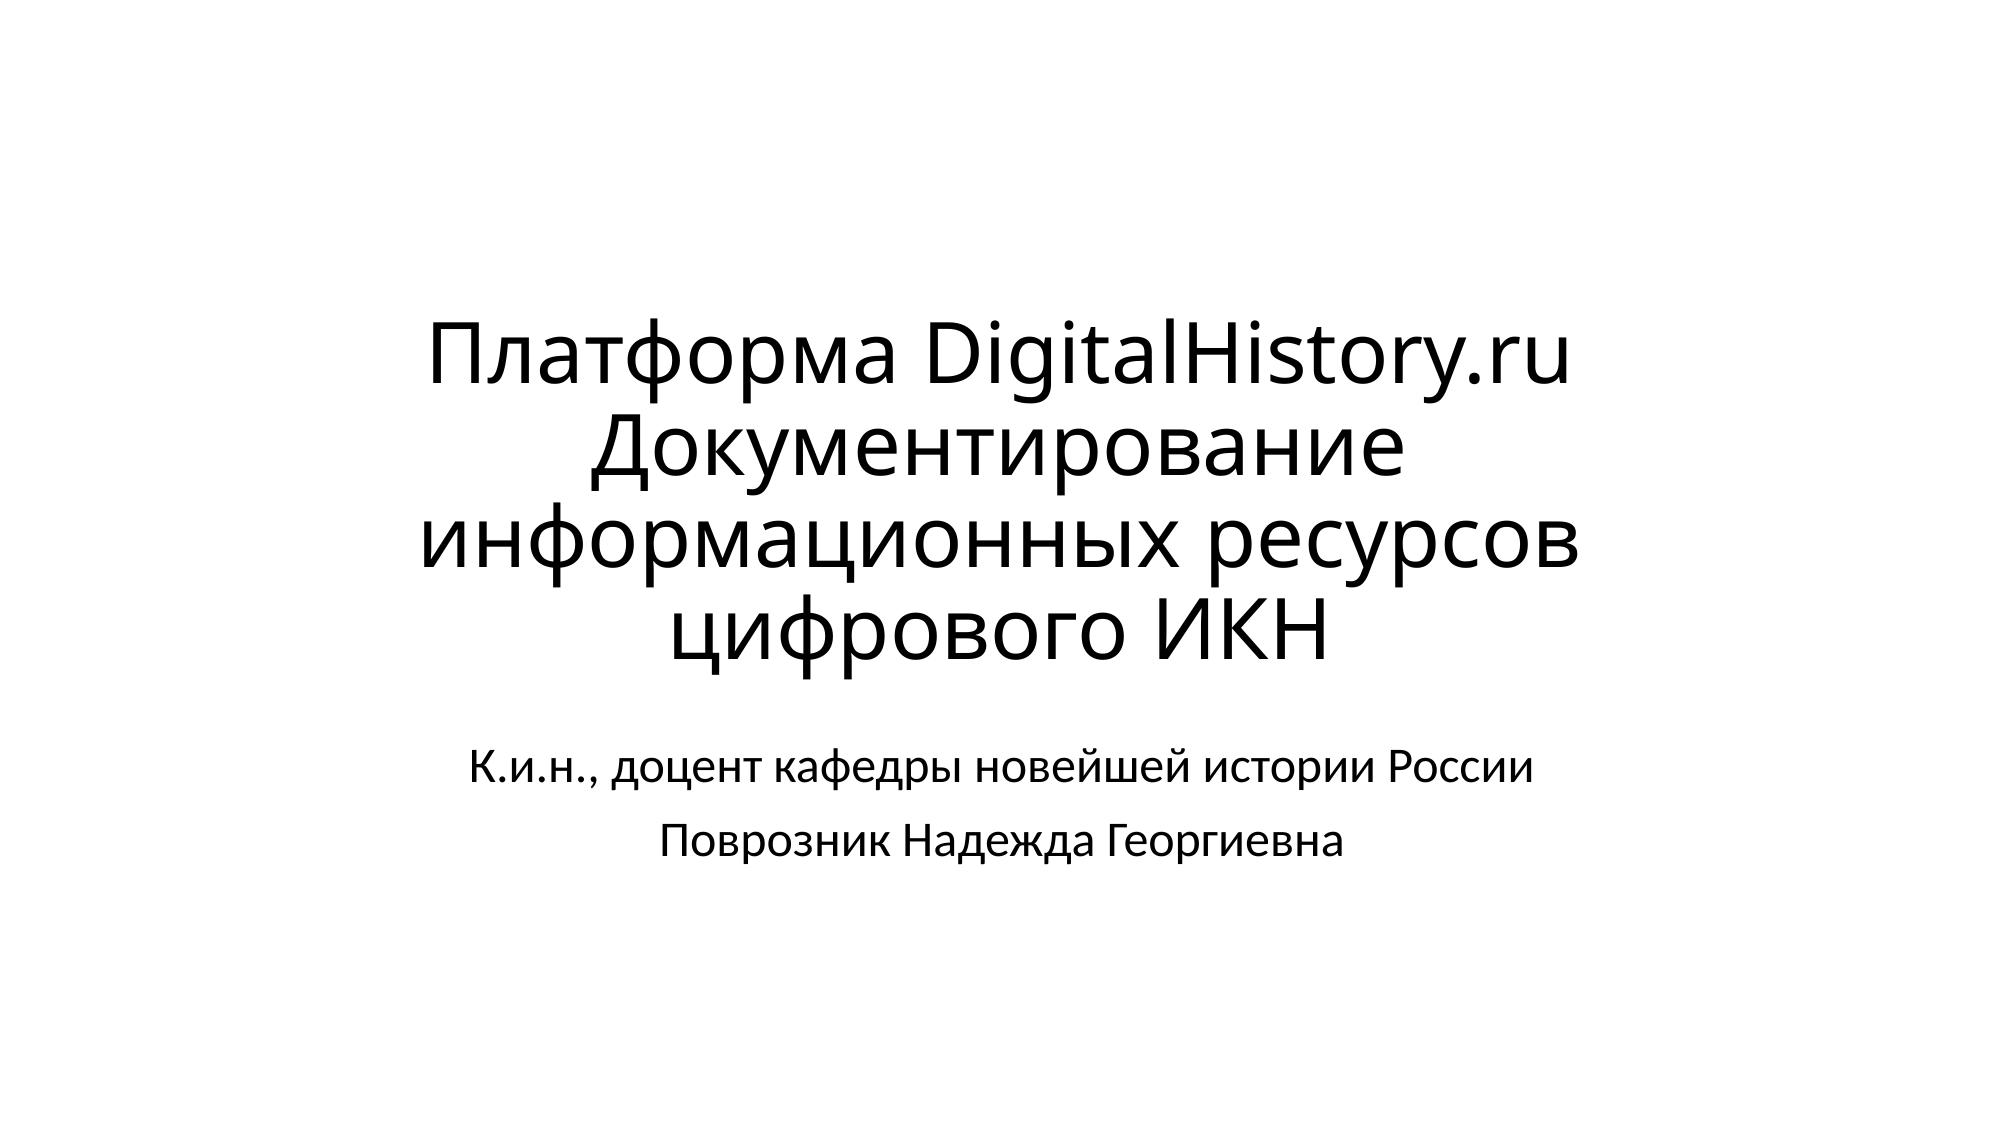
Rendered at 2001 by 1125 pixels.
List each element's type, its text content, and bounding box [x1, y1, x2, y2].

title Платформа DigitalHistory.ru Документирование информационных ресурсов цифрового ИКН [249, 293, 1750, 685]
subtitle К.и.н., доцент кафедры новейшей истории России Поврозник Надежда Георгиевна [252, 731, 1753, 1003]
